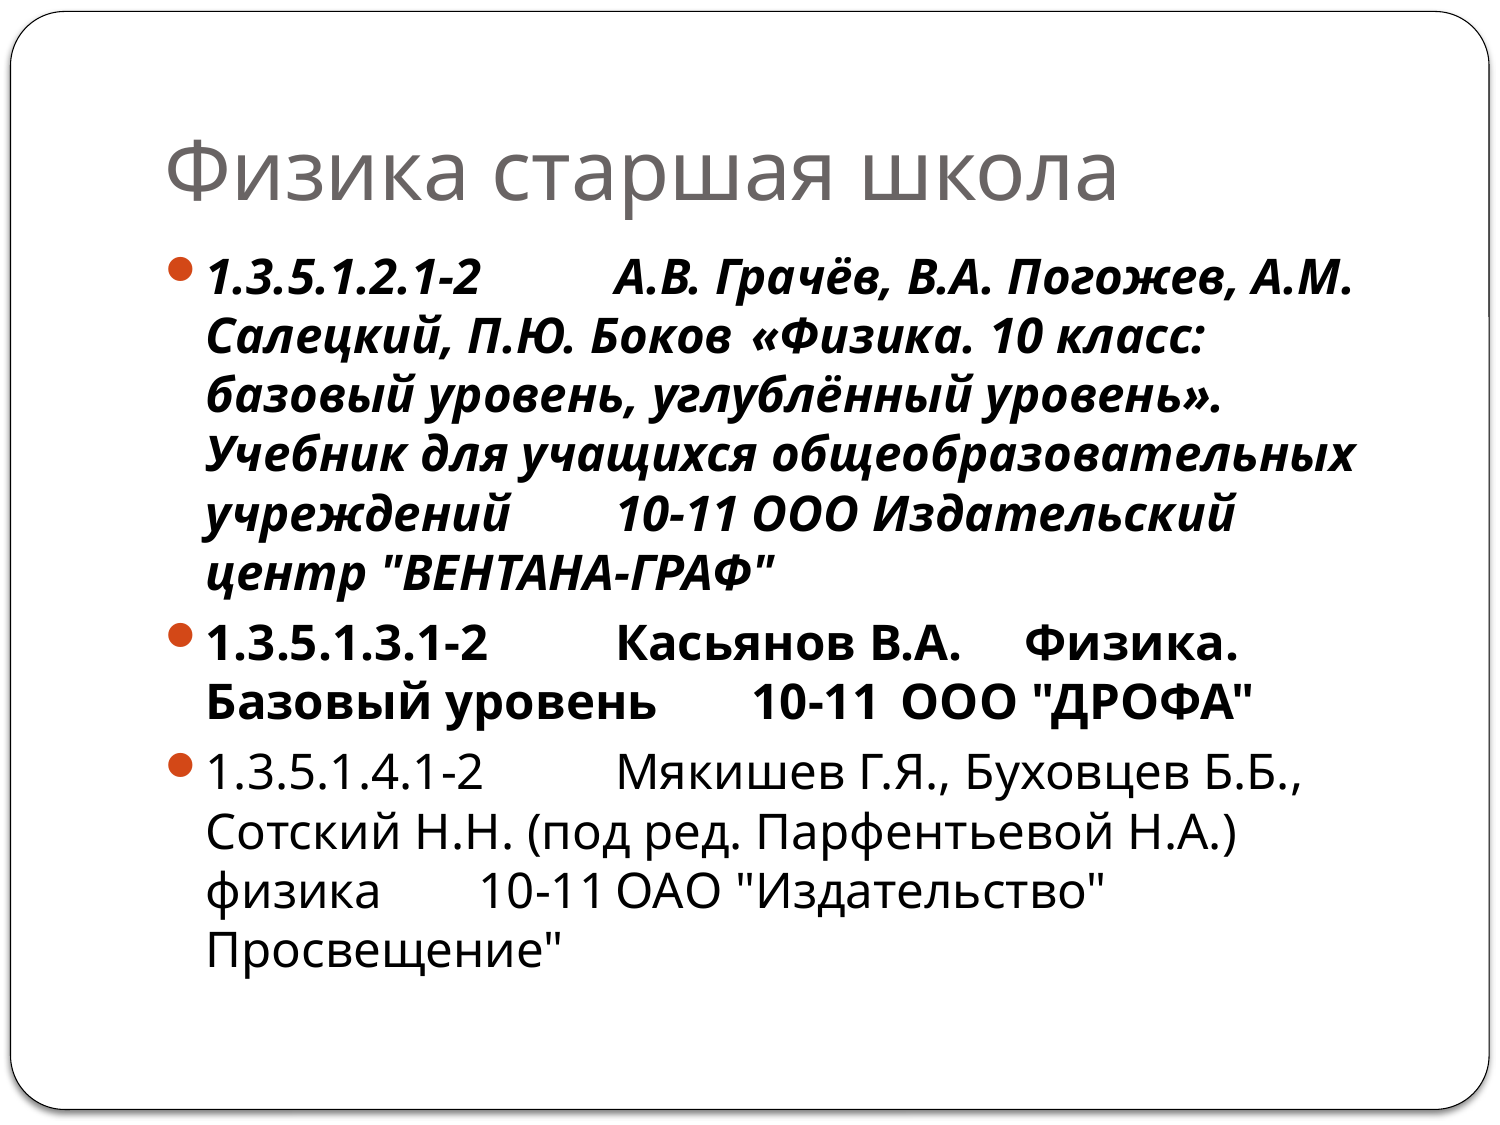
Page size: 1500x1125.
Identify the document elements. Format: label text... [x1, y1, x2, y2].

title Физика старшая школа [150, 45, 1425, 233]
list 1.3.5.1.2.1-2 А.В. Грачёв, В.А. Погожев, А.М. Салецкий, П.Ю. Боков «Физика. 10 класс: базовый уровень, углублённый уровень». Учебник для учащихся общеобразовательных учреждений 10-11 ООО Издательский центр "ВЕНТАНА-ГРАФ" 1.3.5.1.3.1-2 Касьянов В.А. Физика. Базовый уровень 10-11 ООО "ДРОФА" 1.3.5.1.4.1-2 Мякишев Г.Я., Буховцев Б.Б., Сотский Н.Н. (под ред. Парфентьевой Н.А.) физика 10-11 ОАО "Издательство" Просвещение" [150, 237, 1425, 988]
